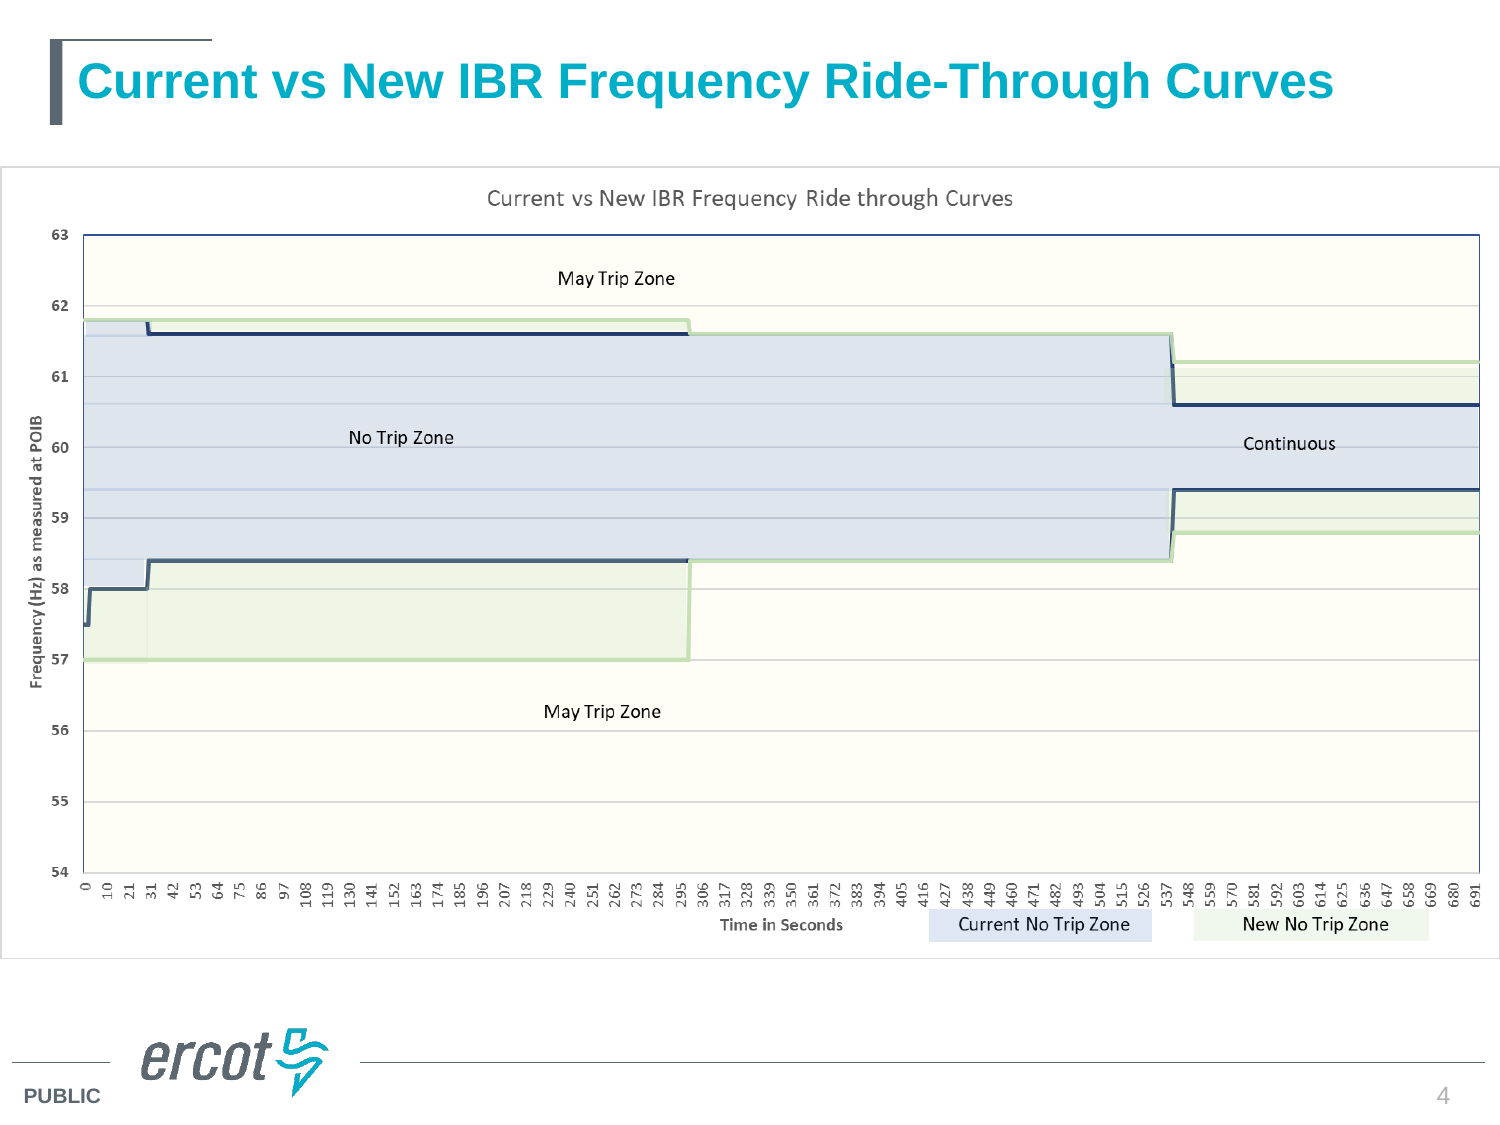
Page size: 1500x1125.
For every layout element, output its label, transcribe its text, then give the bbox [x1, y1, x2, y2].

slide_number 4 [1400, 1076, 1488, 1113]
picture [137, 1024, 332, 1100]
text_box Current vs New IBR Frequency Ride-Through Curves [62, 41, 1457, 117]
picture [0, 165, 1500, 959]
